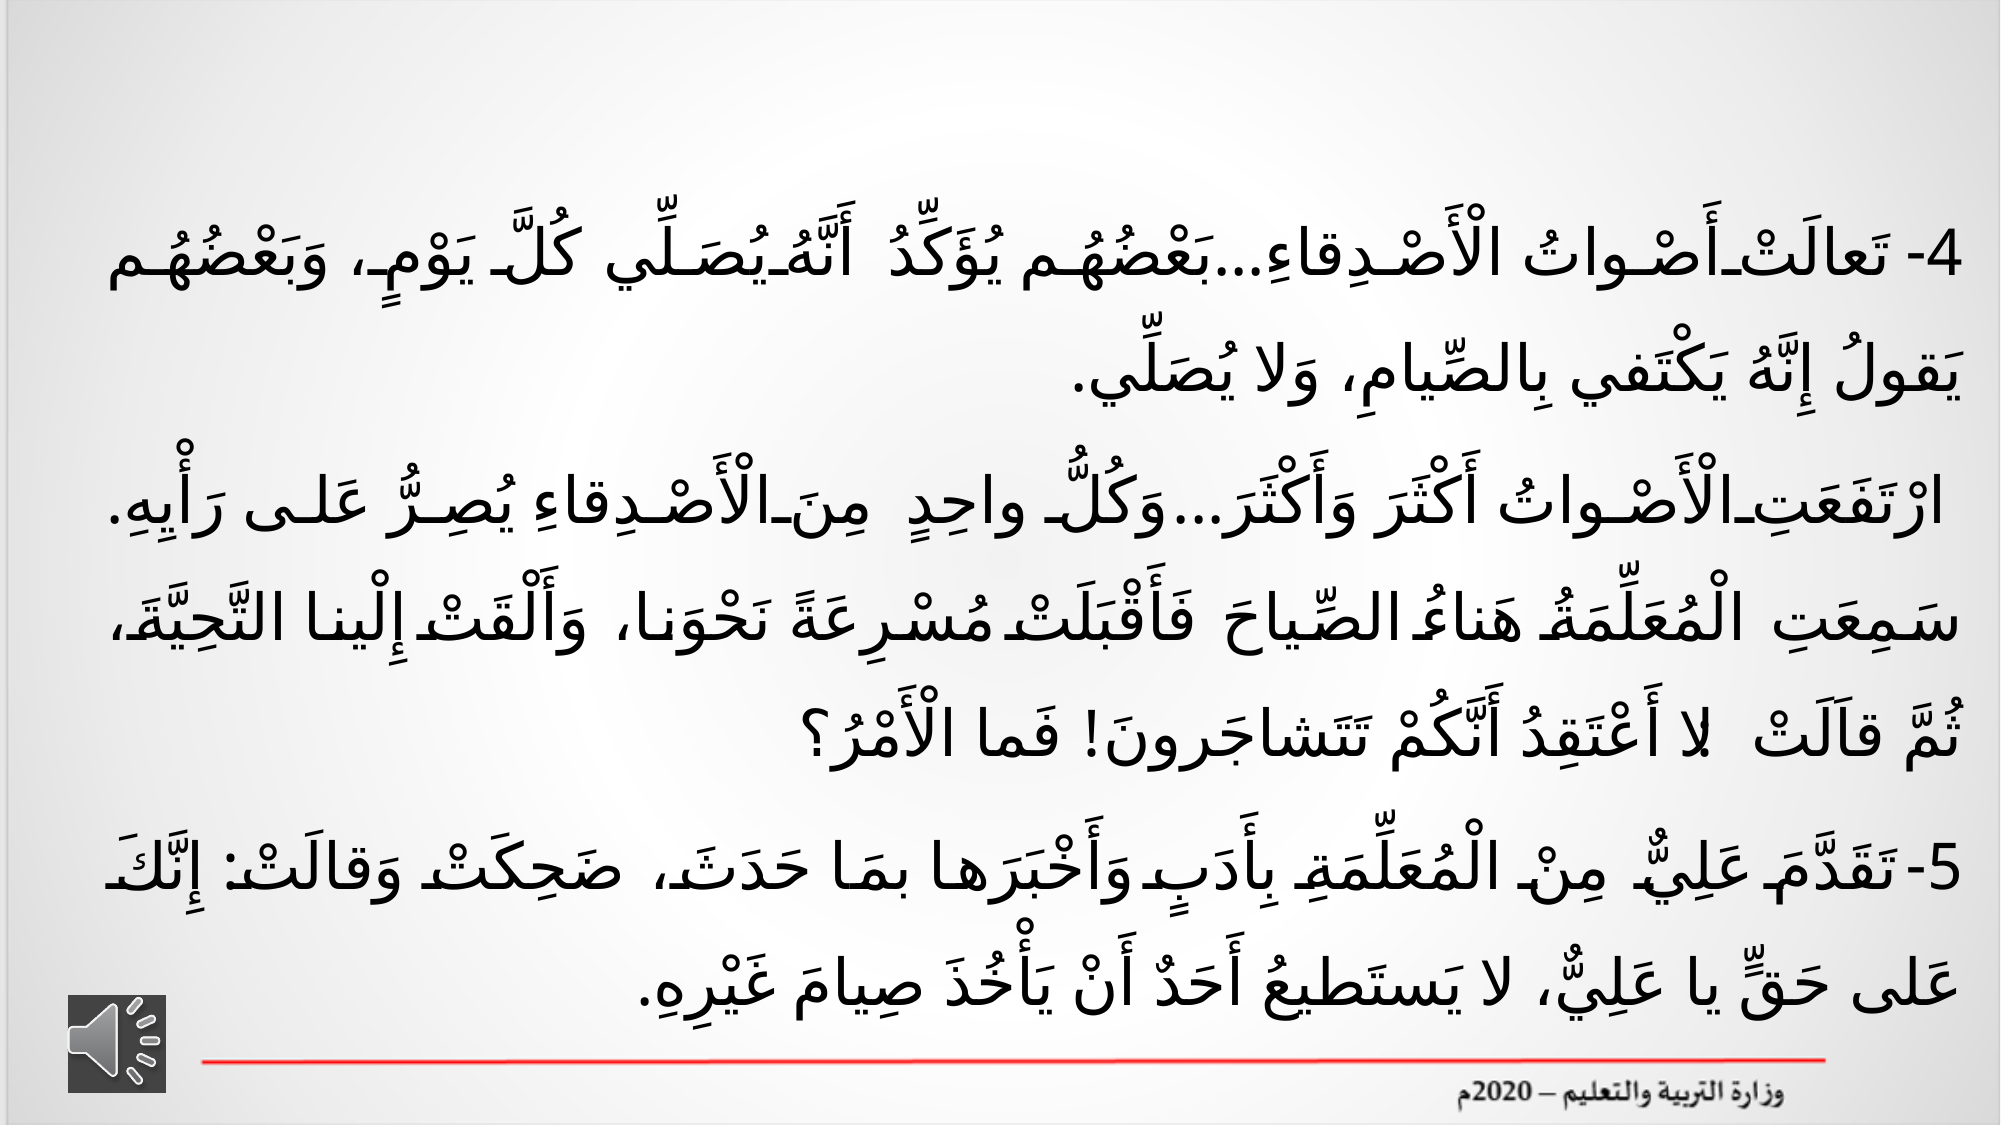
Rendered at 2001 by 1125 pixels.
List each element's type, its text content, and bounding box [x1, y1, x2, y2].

text_box 4-تَعالَتْ أَصْواتُ الْأَصْدِقاءِ...بَعْضُهُم يُؤَكِّدُ أَنَّهُ يُصَلِّي كُلَّ يَوْمٍ، وَبَعْضُهُم يَقولُ إِنَّهُ يَكْتَفي بِالصِّيامِ، وَلا يُصَلِّي. ارْتَفَعَتِ الْأَصْواتُ أَكْثَرَ وَأَكْثَرَ...وَكُلُّ واحِدٍ مِنَ الْأَصْدِقاءِ يُصِرُّ عَلى رَأْيِهِ. سَمِعَتِ الْمُعَلِّمَةُ هَناءُ الصِّياحَ فَأَقْبَلَتْ مُسْرِعَةً نَحْوَنا، وَأَلْقَتْ إِلْينا التَّحِيَّةَ، ثُمَّ قاَلَتْ: لا أَعْتَقِدُ أَنَّكُمْ تَتَشاجَرونَ! فَما الْأَمْرُ؟ 5-تَقَدَّمَ عَلِيٌّ مِنْ الْمُعَلِّمَةِ بِأَدَبٍ وَأَخْبَرَها بمَا حَدَثَ، ضَحِكَتْ وَقالَتْ: إِنَّكَ عَلى حَقٍّ يا عَلِيٌّ، لا يَستَطيعُ أَحَدٌ أَنْ يَأْخُذَ صِيامَ غَيْرِهِ. [91, 164, 1978, 1125]
picture [0, 0, 2001, 1125]
